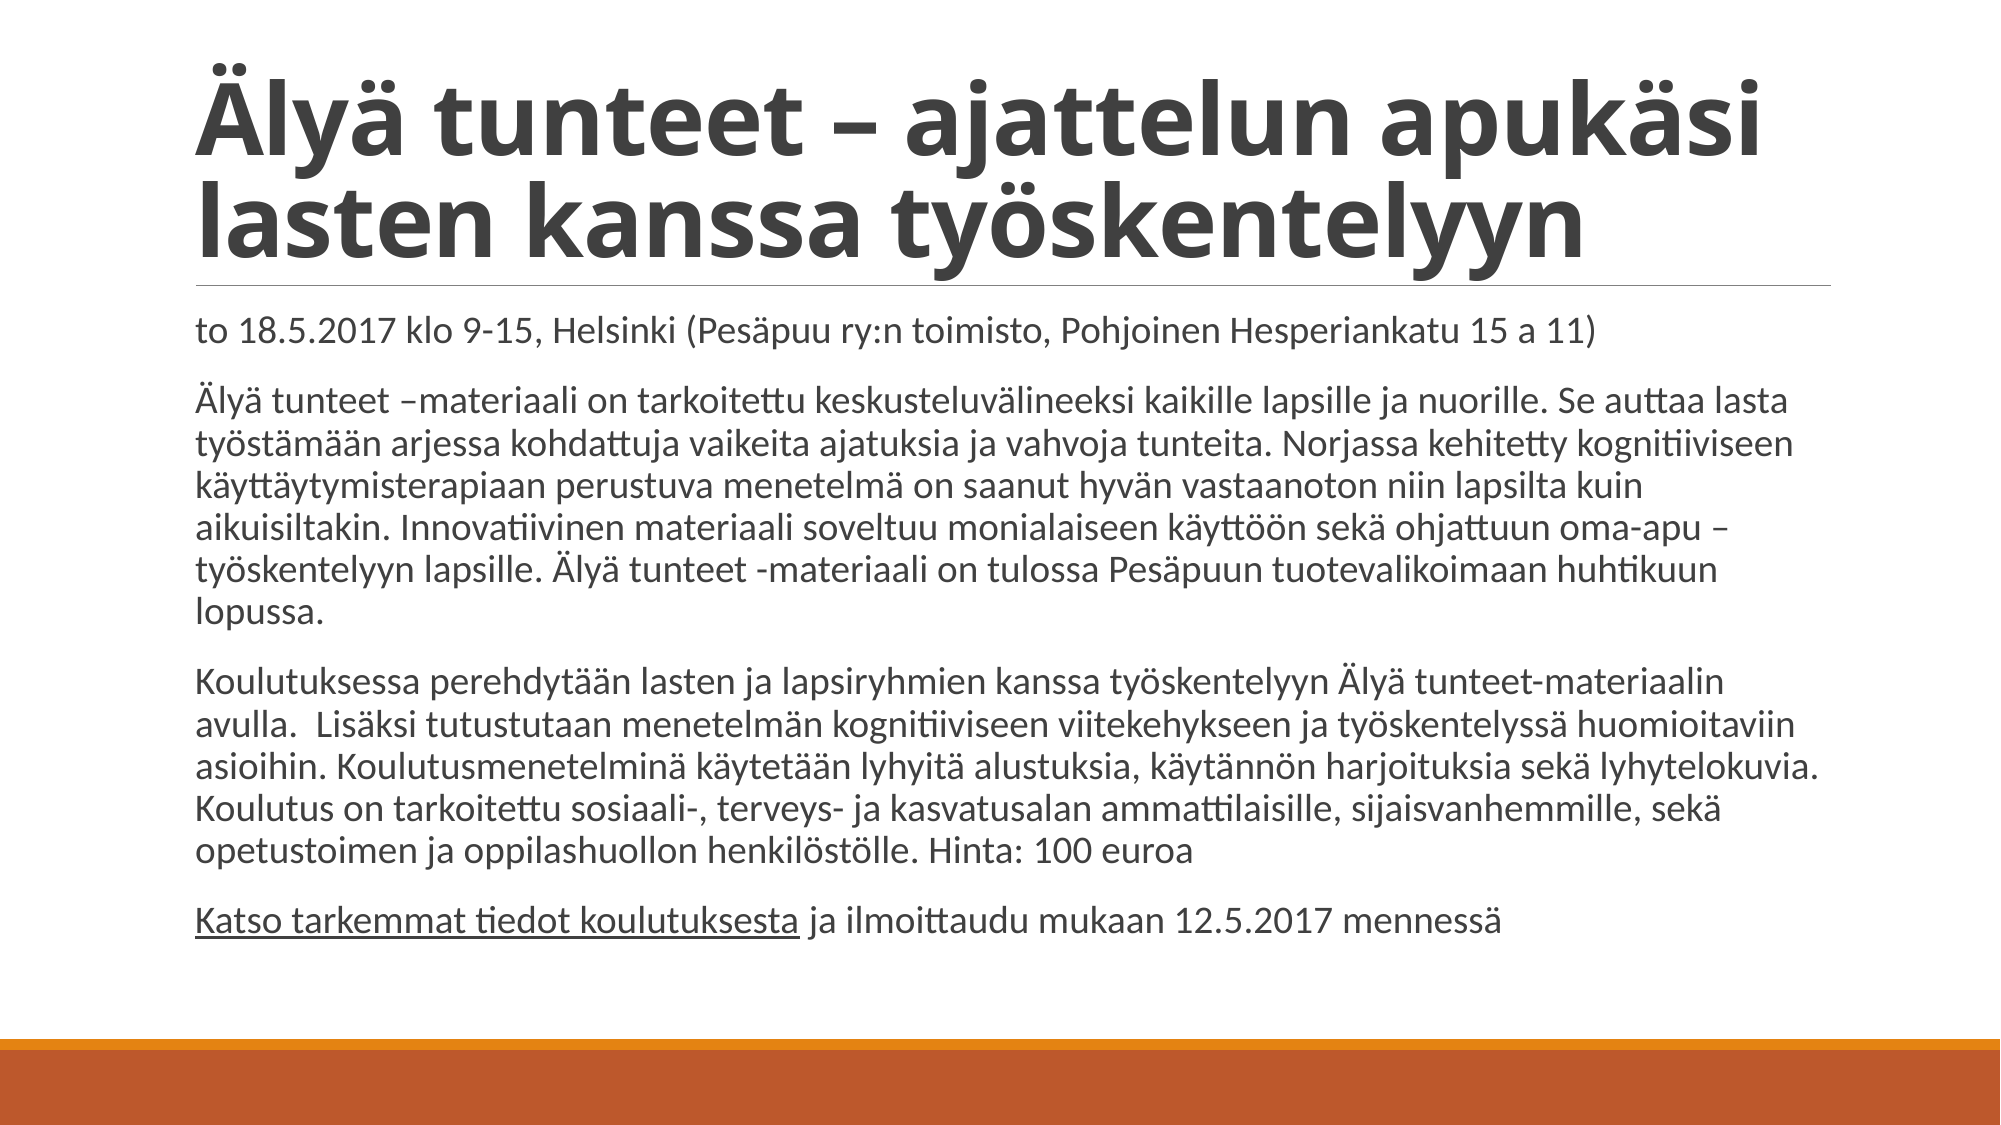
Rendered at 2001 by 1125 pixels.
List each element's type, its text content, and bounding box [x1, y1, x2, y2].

title Älyä tunteet – ajattelun apukäsi lasten kanssa työskentelyyn [180, 47, 1830, 285]
list to 18.5.2017 klo 9-15, Helsinki (Pesäpuu ry:n toimisto, Pohjoinen Hesperiankatu 15 a 11) Älyä tunteet –materiaali on tarkoitettu keskusteluvälineeksi kaikille lapsille ja nuorille. Se auttaa lasta työstämään arjessa kohdattuja vaikeita ajatuksia ja vahvoja tunteita. Norjassa kehitetty kognitiiviseen käyttäytymisterapiaan perustuva menetelmä on saanut hyvän vastaanoton niin lapsilta kuin aikuisiltakin. Innovatiivinen materiaali soveltuu monialaiseen käyttöön sekä ohjattuun oma-apu –työskentelyyn lapsille. Älyä tunteet -materiaali on tulossa Pesäpuun tuotevalikoimaan huhtikuun lopussa. Koulutuksessa perehdytään lasten ja lapsiryhmien kanssa työskentelyyn Älyä tunteet-materiaalin avulla. Lisäksi tutustutaan menetelmän kognitiiviseen viitekehykseen ja työskentelyssä huomioitaviin asioihin. Koulutusmenetelminä käytetään lyhyitä alustuksia, käytännön harjoituksia sekä lyhytelokuvia. Koulutus on tarkoitettu sosiaali-, terveys- ja kasvatusalan ammattilaisille, sijaisvanhemmille, sekä opetustoimen ja oppilashuollon henkilöstölle. Hinta: 100 euroa Katso tarkemmat tiedot koulutuksesta ja ilmoittaudu mukaan 12.5.2017 mennessä [180, 302, 1830, 963]
